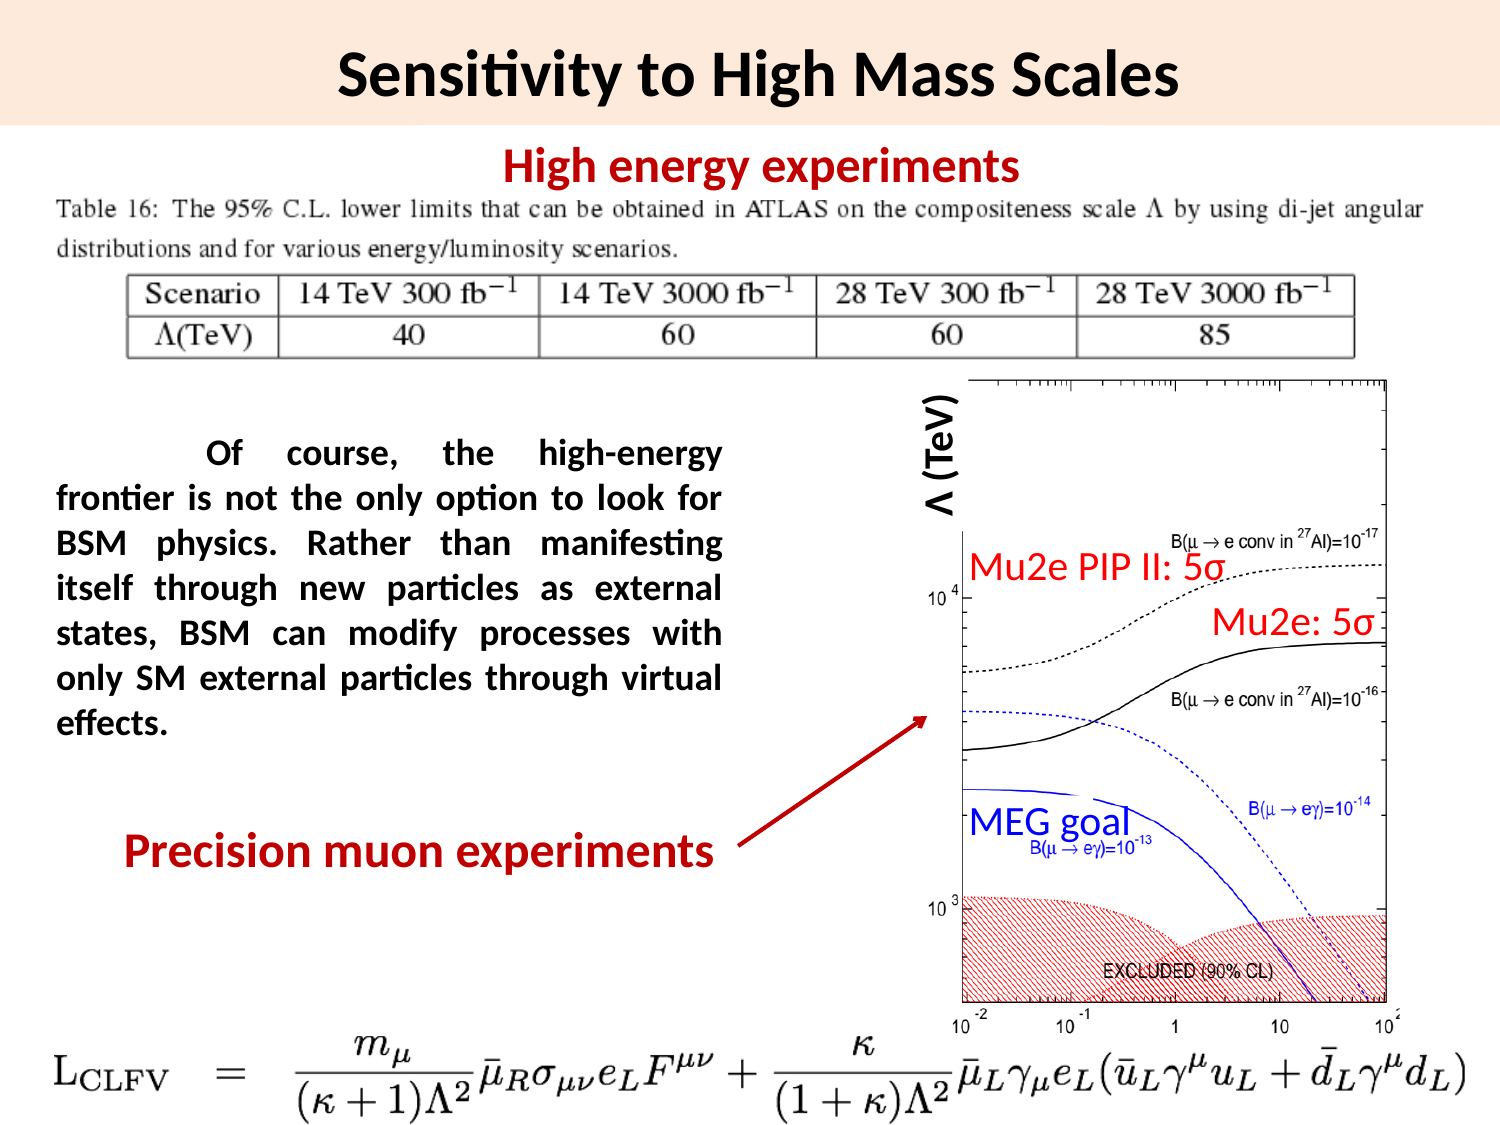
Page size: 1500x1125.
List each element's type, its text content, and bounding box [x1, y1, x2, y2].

text_box High energy experiments [419, 125, 1105, 159]
text_box Precision muon experiments [76, 810, 762, 886]
text_box Of course, the high-energy frontier is not the only option to look for BSM physics. Rather than manifesting itself through new particles as external states, BSM can modify processes with only SM external particles through virtual effects. [41, 469, 739, 751]
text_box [737, 715, 928, 847]
picture [52, 1035, 1466, 1125]
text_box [903, 373, 1400, 1033]
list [0, 160, 1459, 460]
title Sensitivity to High Mass Scales [0, 0, 1500, 126]
